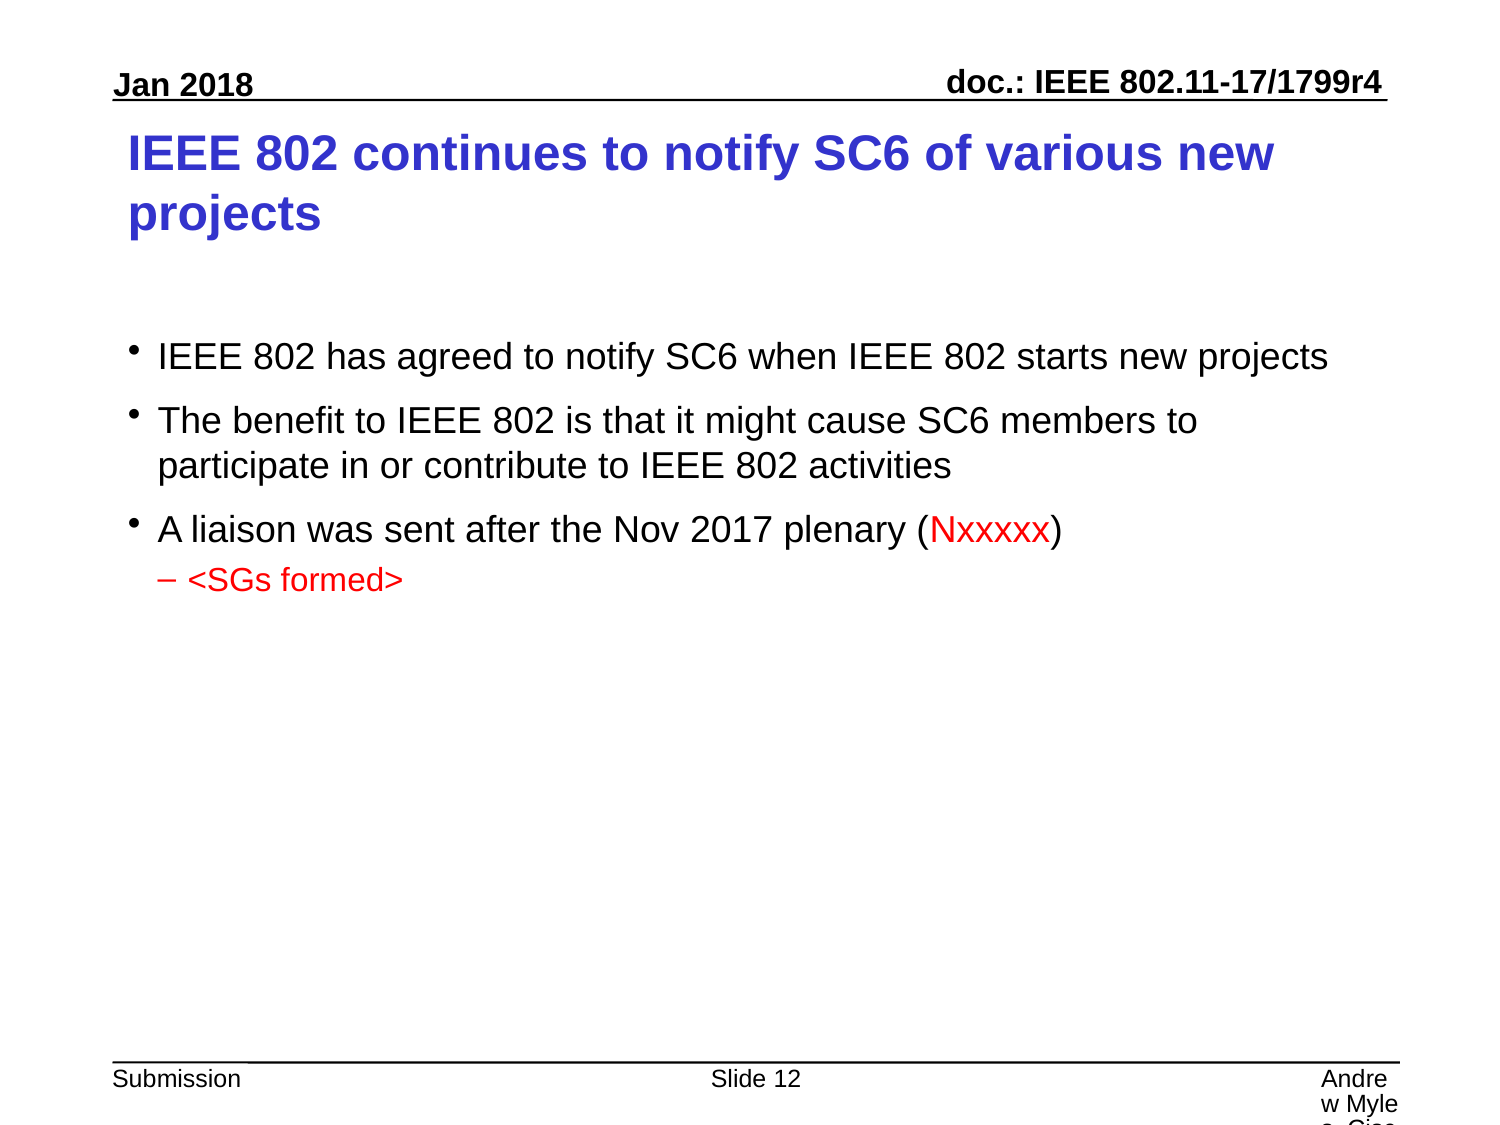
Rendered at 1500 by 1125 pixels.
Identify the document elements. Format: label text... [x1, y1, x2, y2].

footer Andrew Myles, Cisco [1320, 1061, 1402, 1093]
slide_number Slide 12 [709, 1061, 803, 1093]
title IEEE 802 continues to notify SC6 of various new projects [112, 112, 1388, 288]
list IEEE 802 has agreed to notify SC6 when IEEE 802 starts new projects The benefit to IEEE 802 is that it might cause SC6 members to participate in or contribute to IEEE 802 activities A liaison was sent after the Nov 2017 plenary (Nxxxxx) <SGs formed> [112, 324, 1388, 1000]
